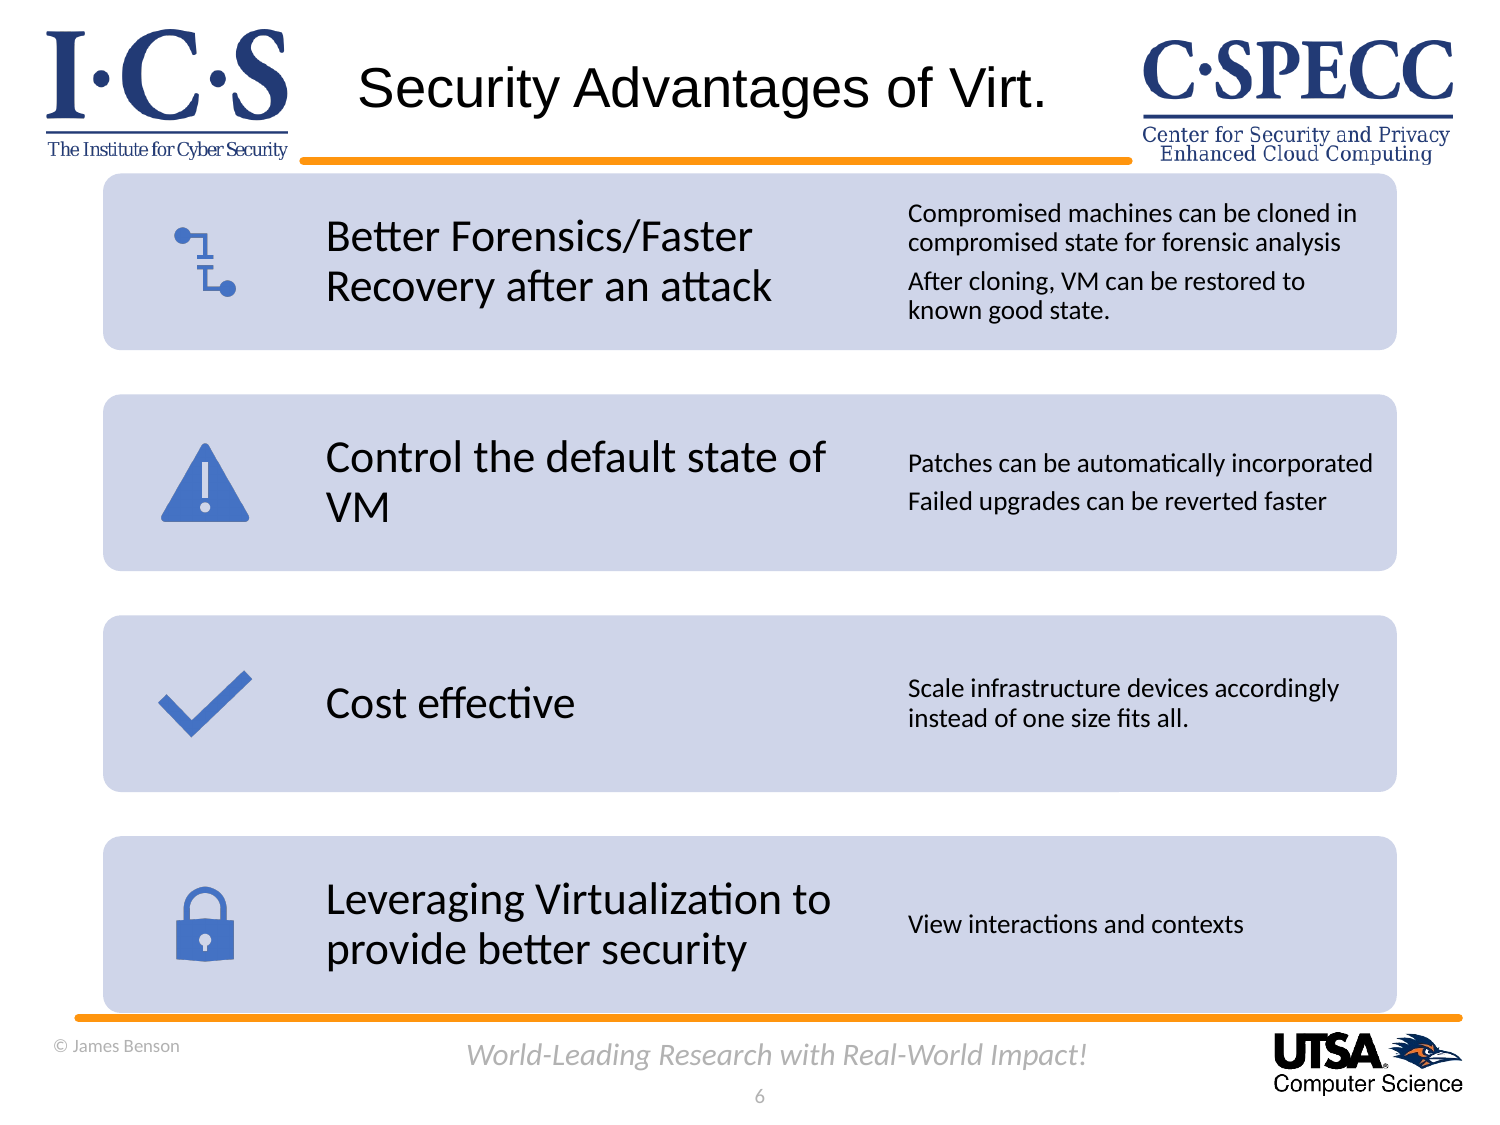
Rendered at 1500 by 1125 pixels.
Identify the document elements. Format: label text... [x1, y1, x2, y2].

title Security Advantages of Virt. [298, 51, 1108, 127]
slide_number 6 [719, 1084, 781, 1125]
picture [1143, 40, 1453, 165]
slide_number © James Benson [37, 1018, 450, 1073]
picture [46, 29, 288, 160]
picture [1264, 1022, 1473, 1098]
footer World-Leading Research with Real-World Impact! [450, 1023, 1105, 1084]
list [103, 173, 1397, 1014]
